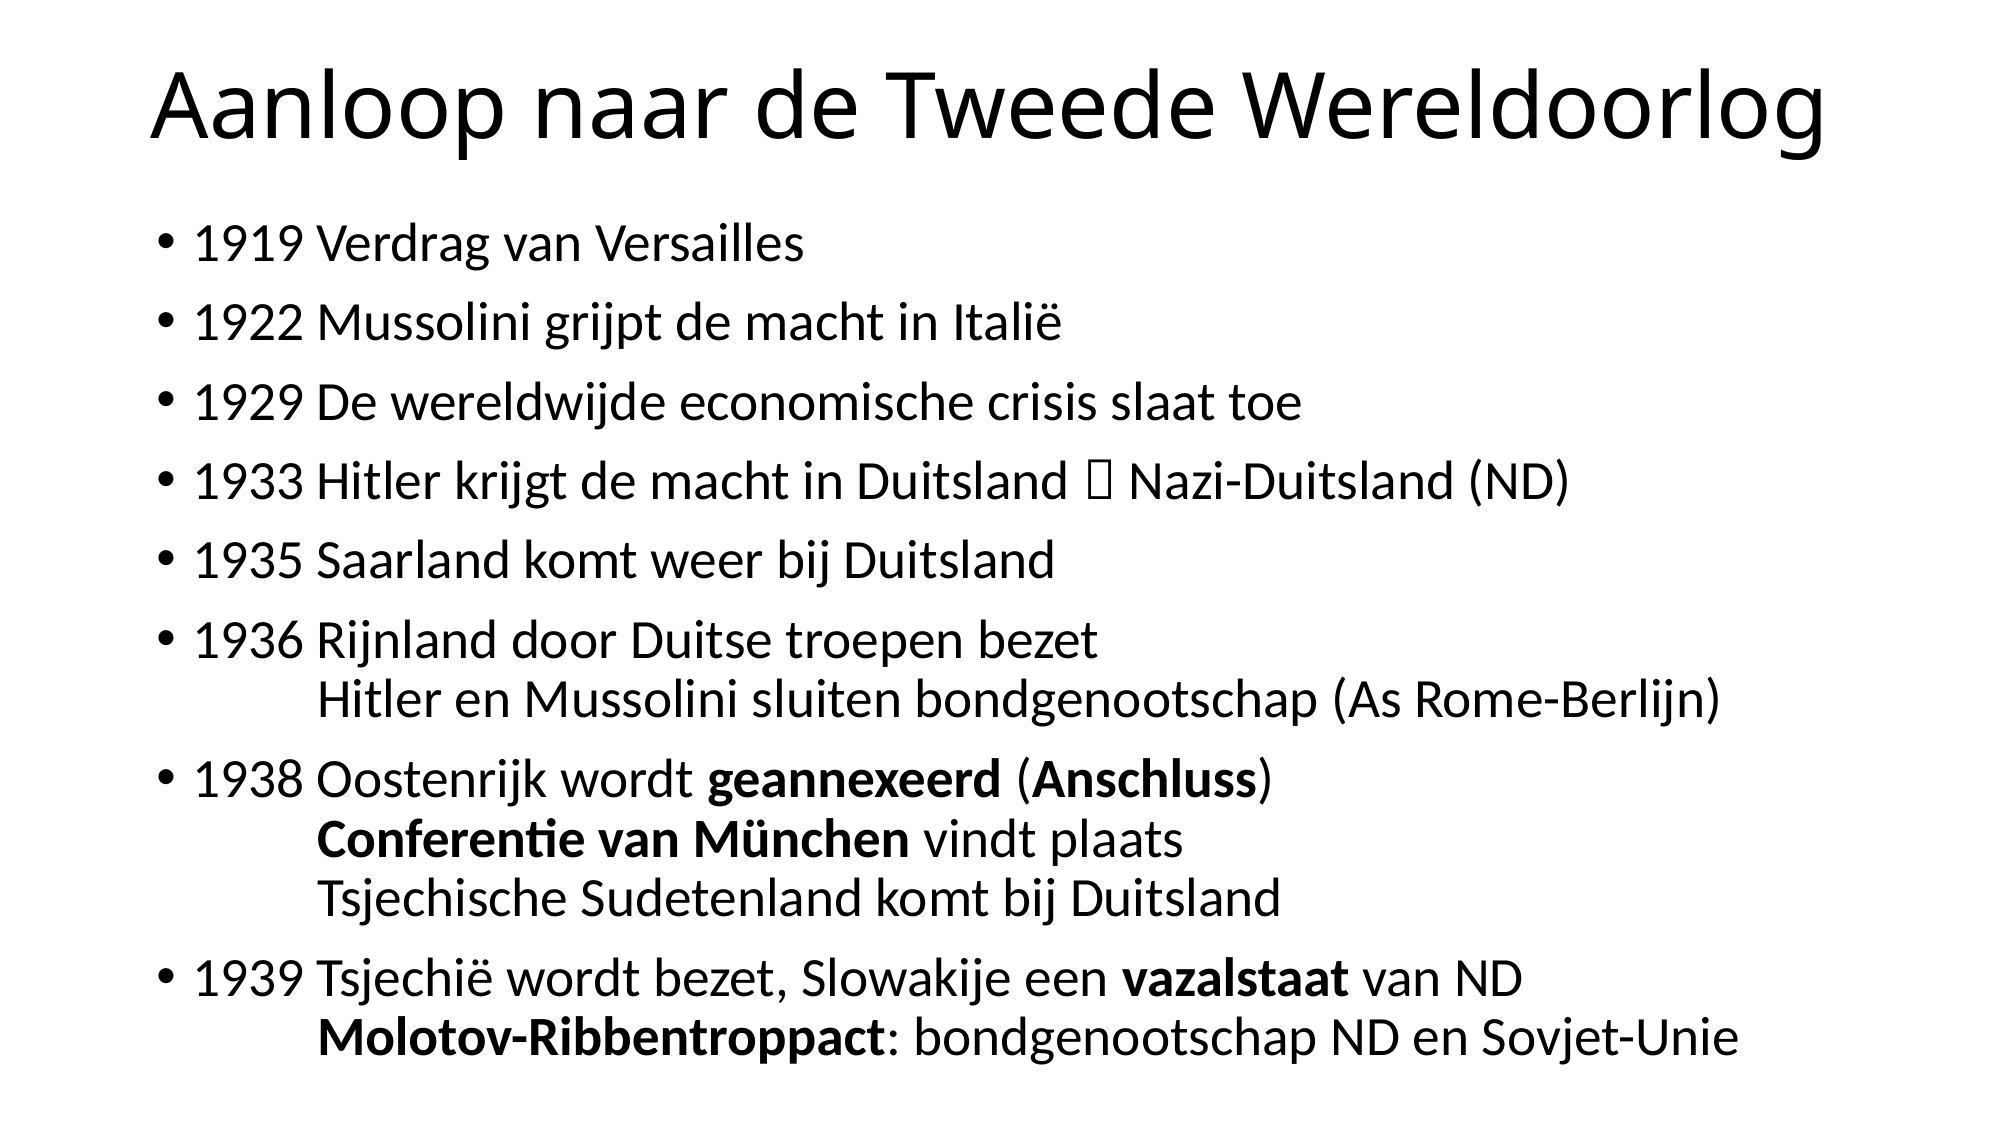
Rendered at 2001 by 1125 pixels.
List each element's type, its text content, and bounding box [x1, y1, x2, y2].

list 1919 Verdrag van Versailles 1922 Mussolini grijpt de macht in Italië 1929 De wereldwijde economische crisis slaat toe 1933 Hitler krijgt de macht in Duitsland  Nazi-Duitsland (ND) 1935 Saarland komt weer bij Duitsland 1936 Rijnland door Duitse troepen bezet Hitler en Mussolini sluiten bondgenootschap (As Rome-Berlijn) 1938 Oostenrijk wordt geannexeerd (Anschluss) Conferentie van München vindt plaats Tsjechische Sudetenland komt bij Duitsland 1939 Tsjechië wordt bezet, Slowakije een vazalstaat van ND Molotov-Ribbentroppact: bondgenootschap ND en Sovjet-Unie [141, 205, 1867, 1090]
title Aanloop naar de Tweede Wereldoorlog [135, 0, 1861, 218]
